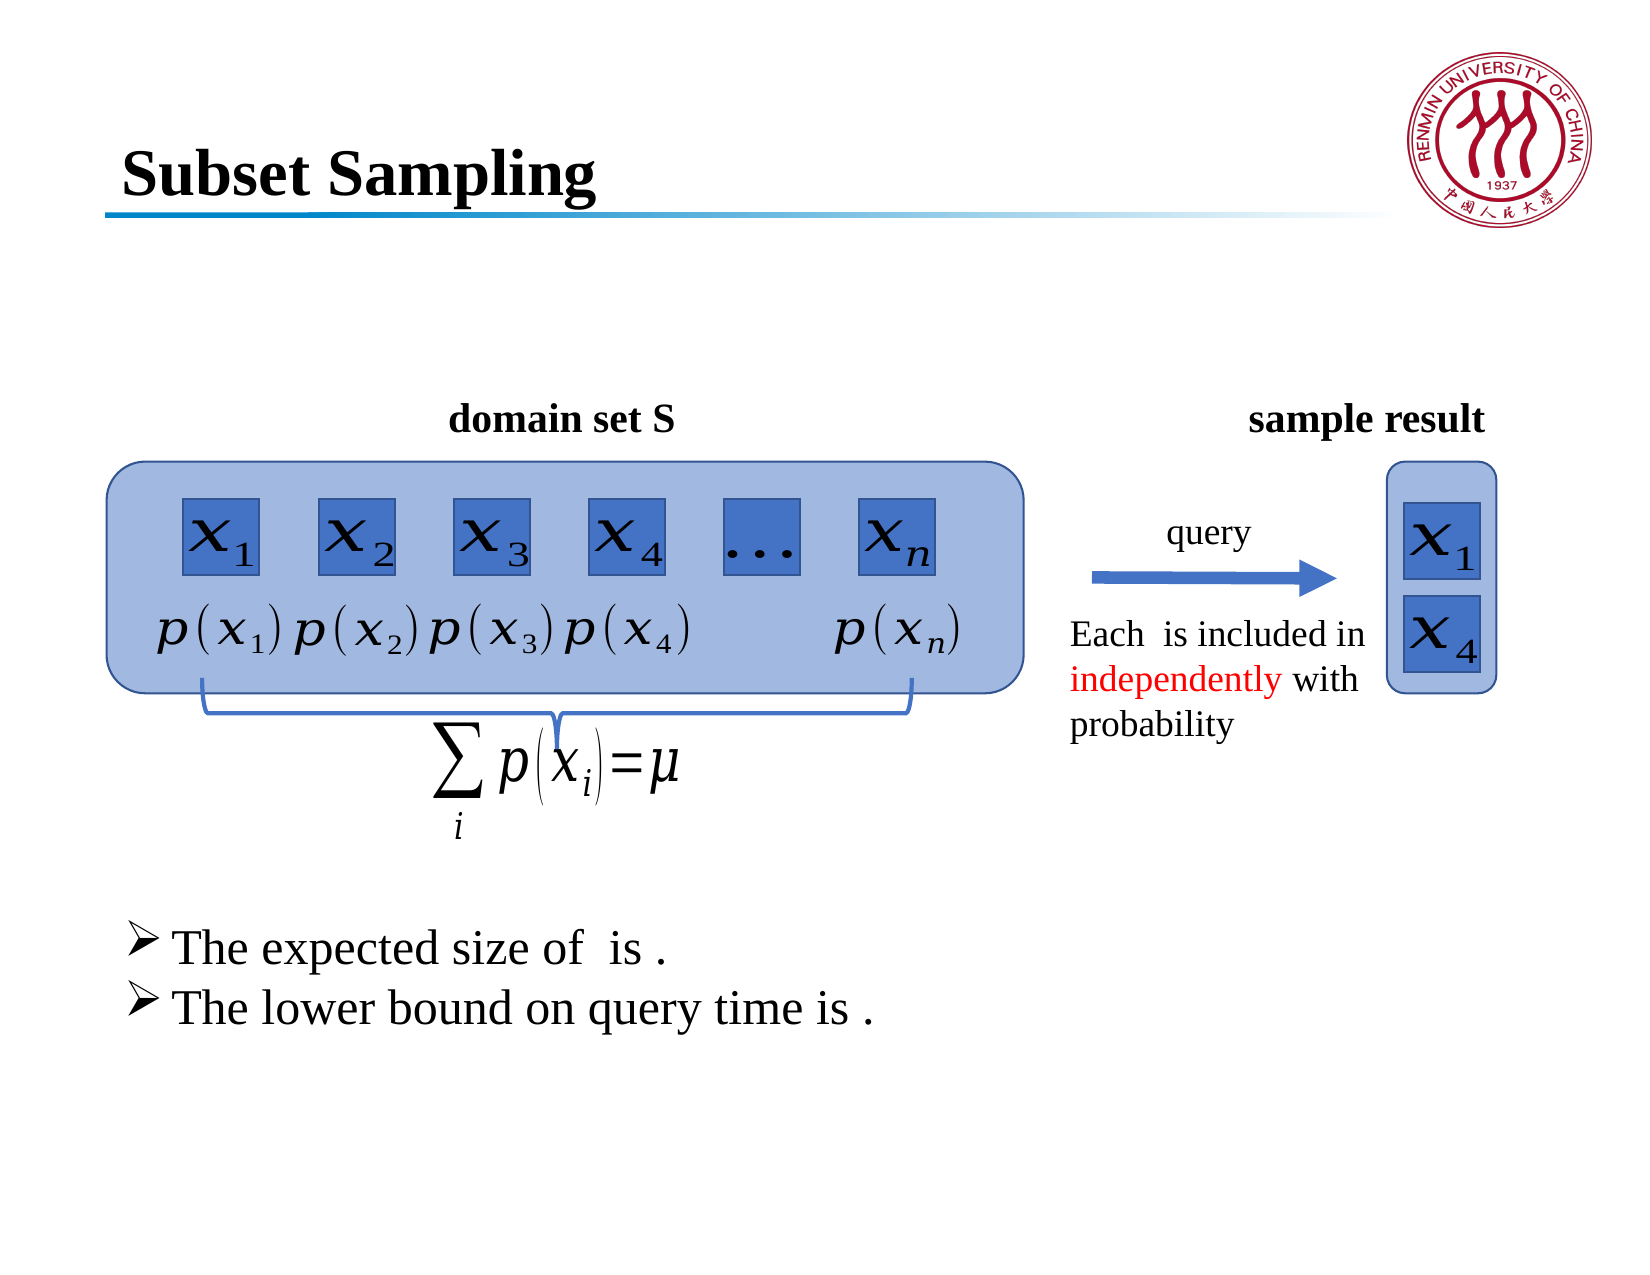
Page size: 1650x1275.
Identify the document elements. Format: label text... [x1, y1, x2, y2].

title Subset Sampling [106, 120, 1530, 228]
text_box [202, 694, 912, 749]
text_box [106, 383, 1024, 694]
picture [1407, 52, 1592, 228]
text_box query [1151, 499, 1267, 560]
text_box [1385, 460, 1498, 695]
